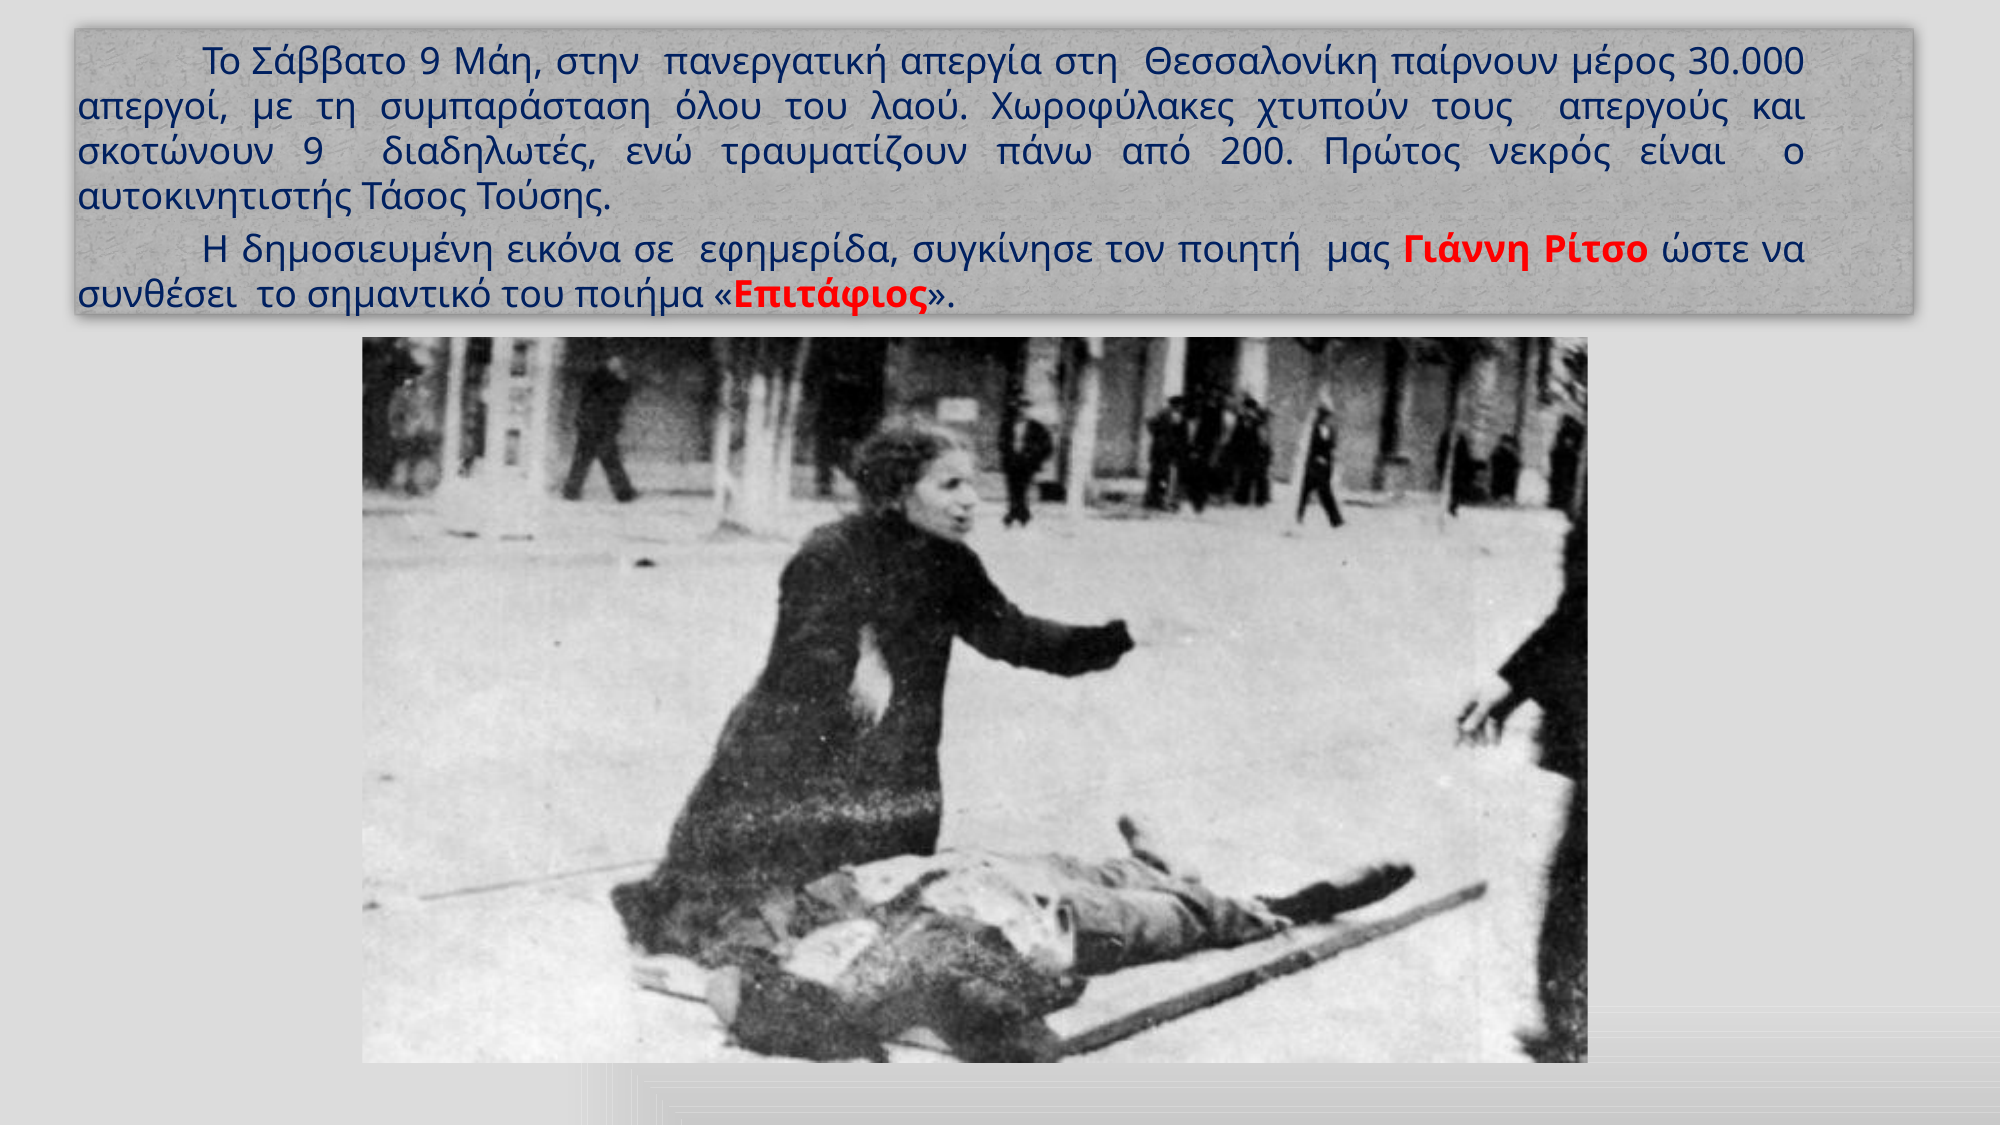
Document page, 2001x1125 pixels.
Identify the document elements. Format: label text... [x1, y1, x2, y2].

text_box [362, 337, 1588, 1063]
text_box Το Σάββατο 9 Μάη, στην πανεργατική απεργία στη Θεσσαλονίκη παίρνουν μέρος 30.000 απεργοί, με τη συμπαράσταση όλου του λαού. Χωροφύλακες χτυπούν τους απεργούς και σκοτώνουν 9 διαδηλωτές, ενώ τραυματίζουν πάνω από 200. Πρώτος νεκρός είναι ο αυτοκινητιστής Τάσος Τούσης. Η δημοσιευμένη εικόνα σε εφημερίδα, συγκίνησε τον ποιητή μας Γιάννη Ρίτσο ώστε να συνθέσει το σημαντικό του ποιήμα «Επιτάφιος». [79, 33, 1910, 311]
